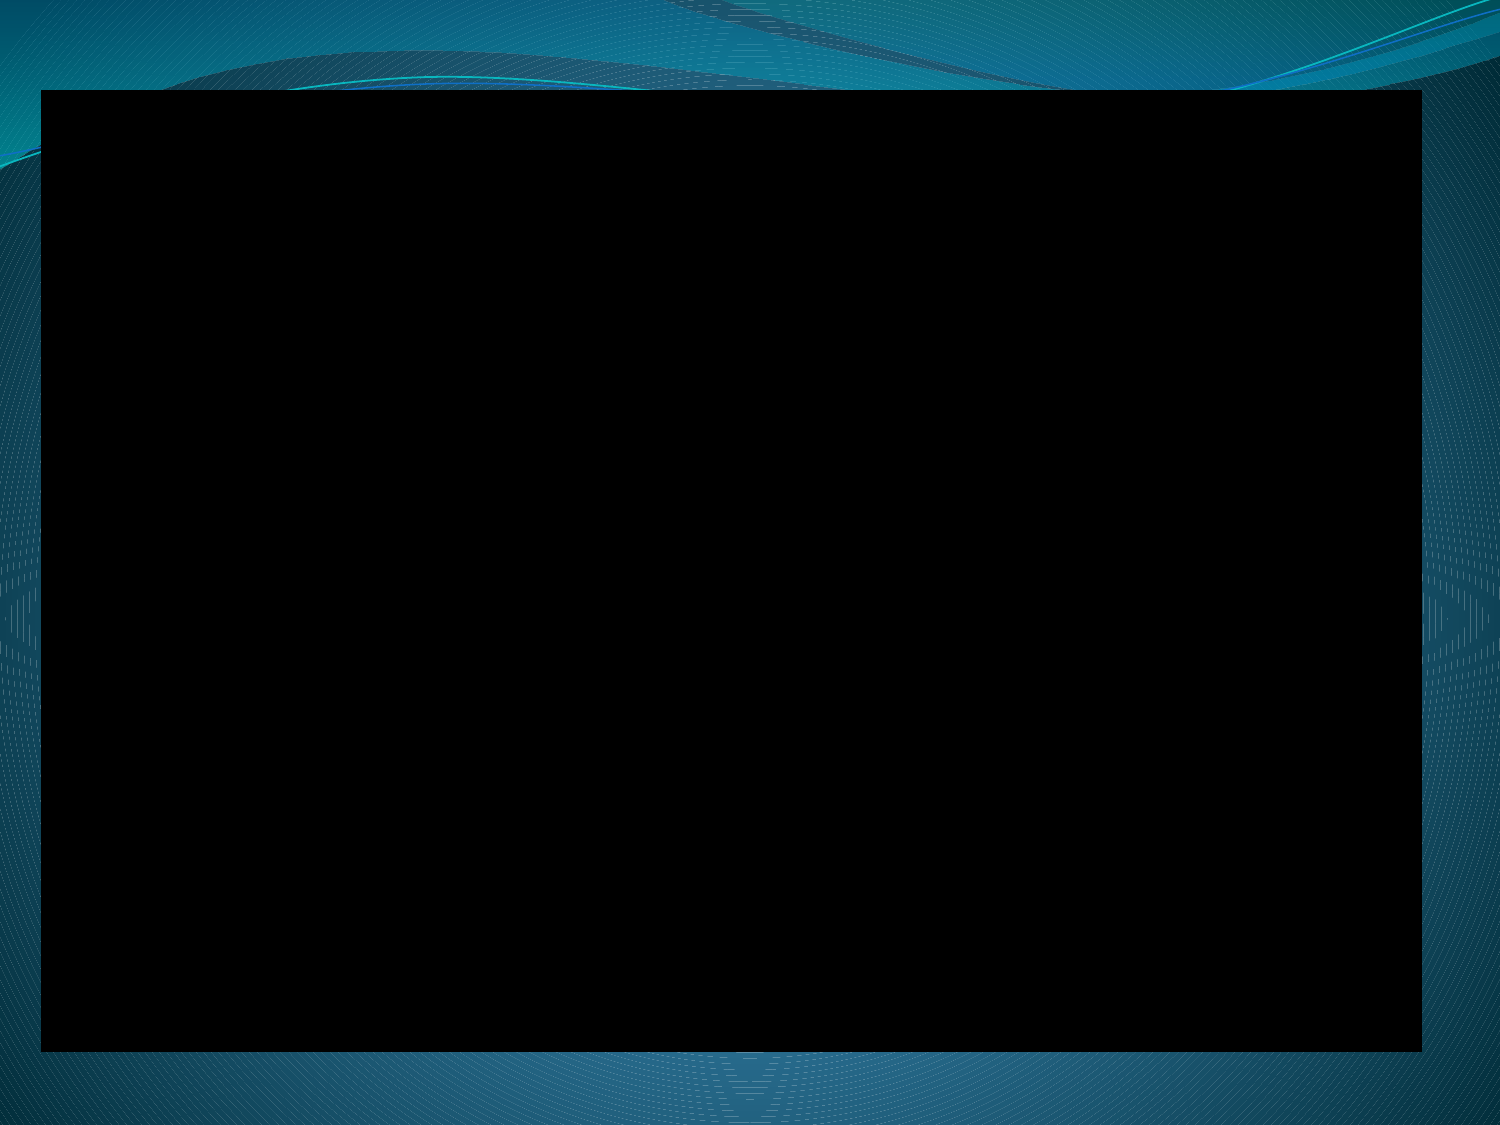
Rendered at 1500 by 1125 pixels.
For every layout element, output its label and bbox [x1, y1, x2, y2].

list [40, 89, 1424, 1053]
